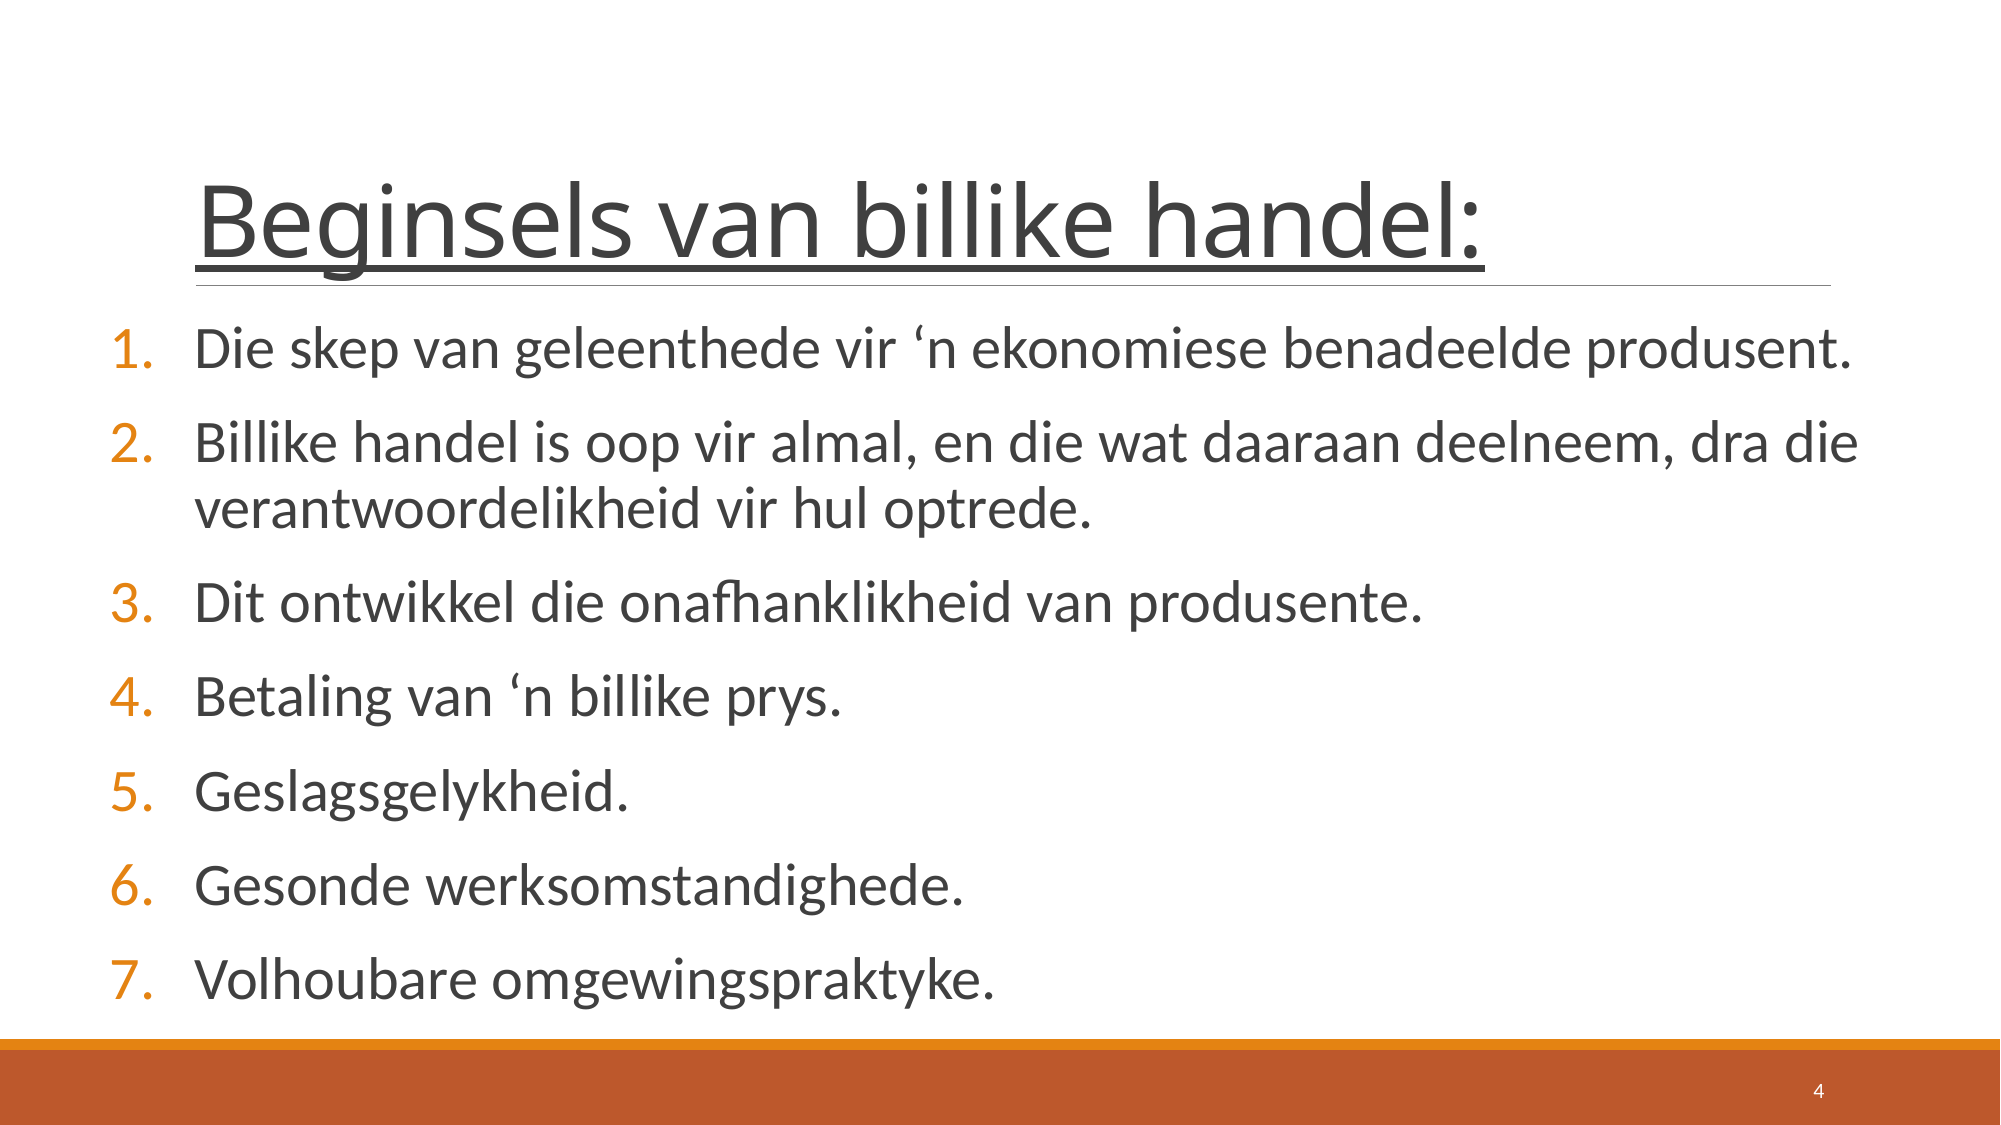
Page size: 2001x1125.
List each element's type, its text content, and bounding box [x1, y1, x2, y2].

title Beginsels van billike handel: [180, 47, 1830, 285]
slide_number 4 [1624, 1059, 1840, 1120]
list Die skep van geleenthede vir ‘n ekonomiese benadeelde produsent. Billike handel is oop vir almal, en die wat daaraan deelneem, dra die verantwoordelikheid vir hul optrede. Dit ontwikkel die onafhanklikheid van produsente. Betaling van ‘n billike prys. Geslagsgelykheid. Gesonde werksomstandighede. Volhoubare omgewingspraktyke. [109, 308, 1917, 1005]
